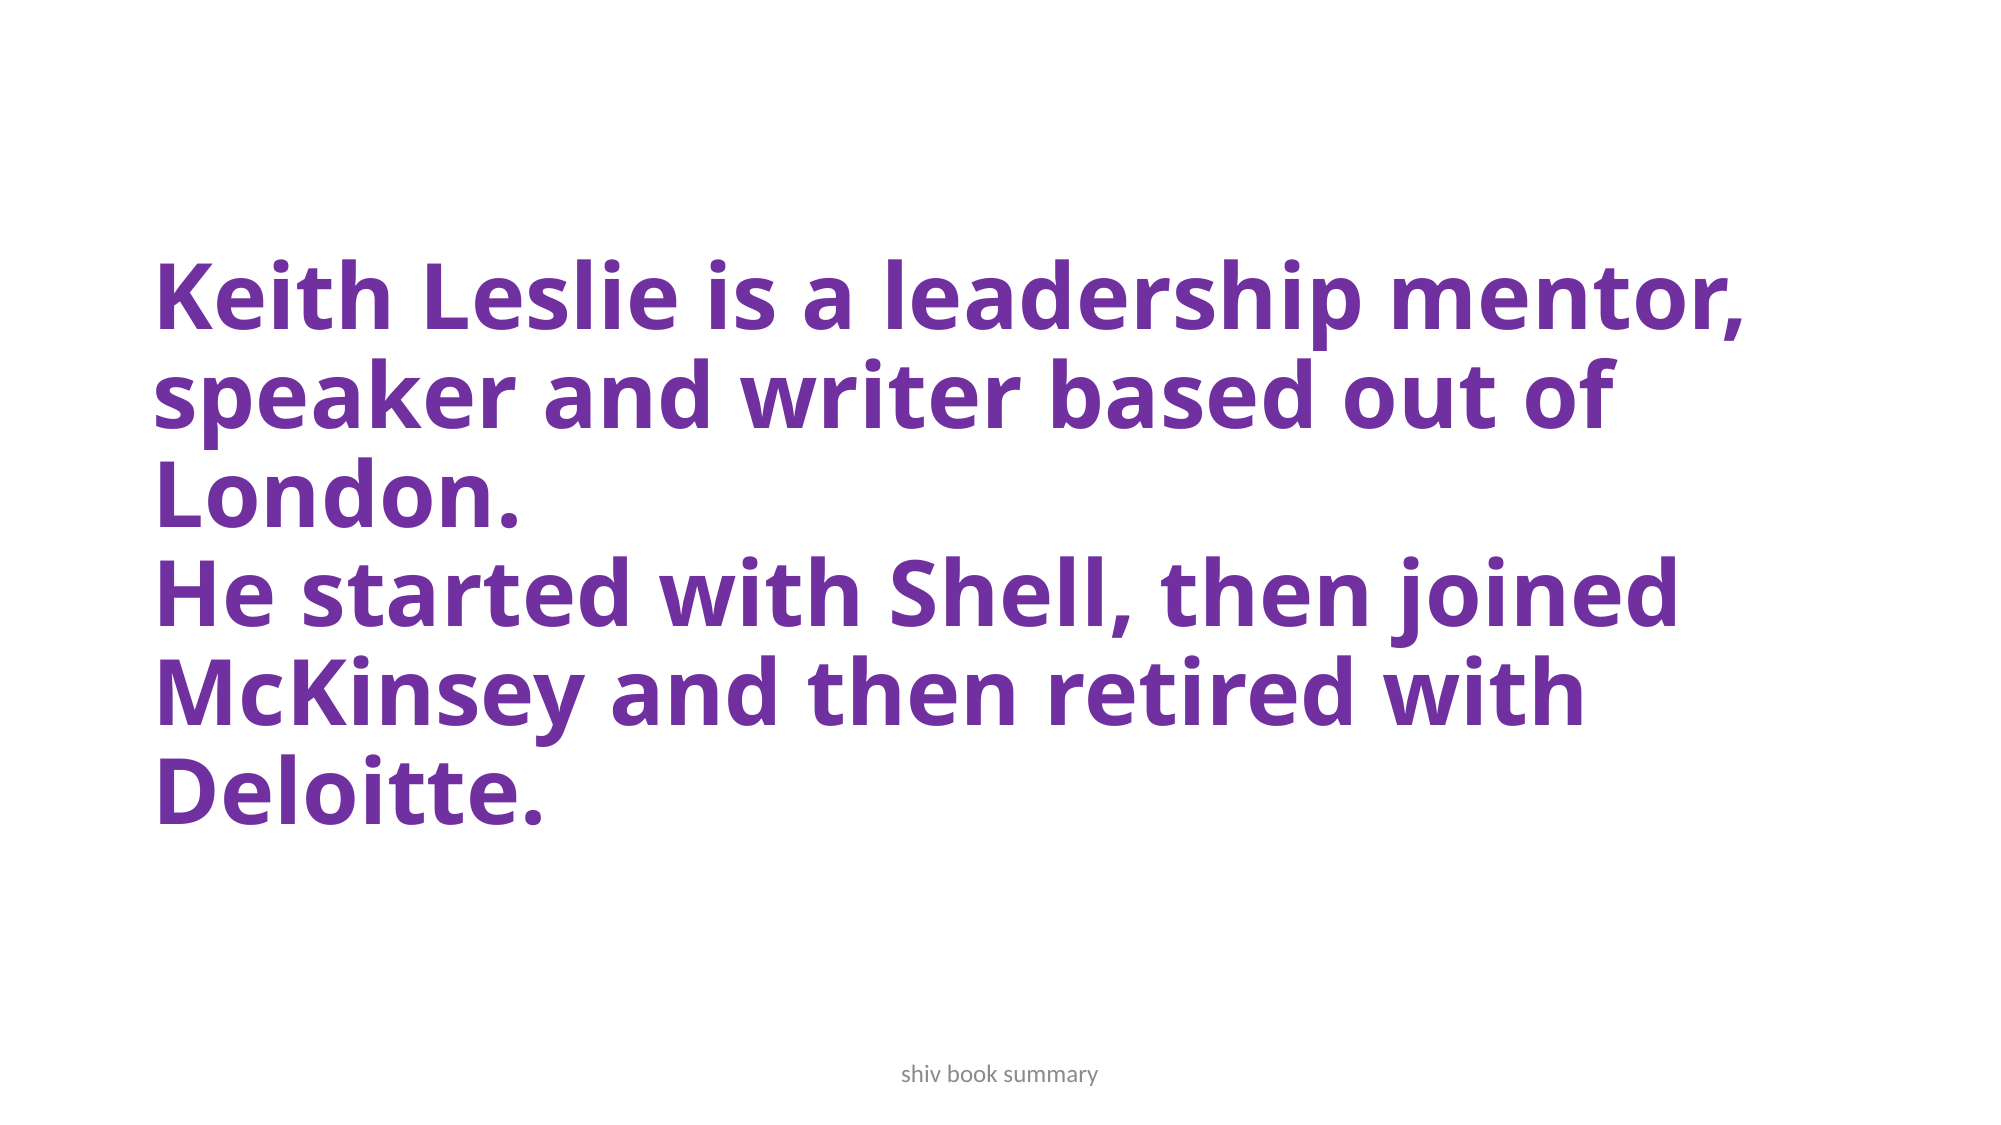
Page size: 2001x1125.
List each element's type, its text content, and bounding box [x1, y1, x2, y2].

footer shiv book summary [662, 1042, 1338, 1103]
title Keith Leslie is a leadership mentor, speaker and writer based out of London. He started with Shell, then joined McKinsey and then retired with Deloitte. [137, 59, 1863, 1036]
